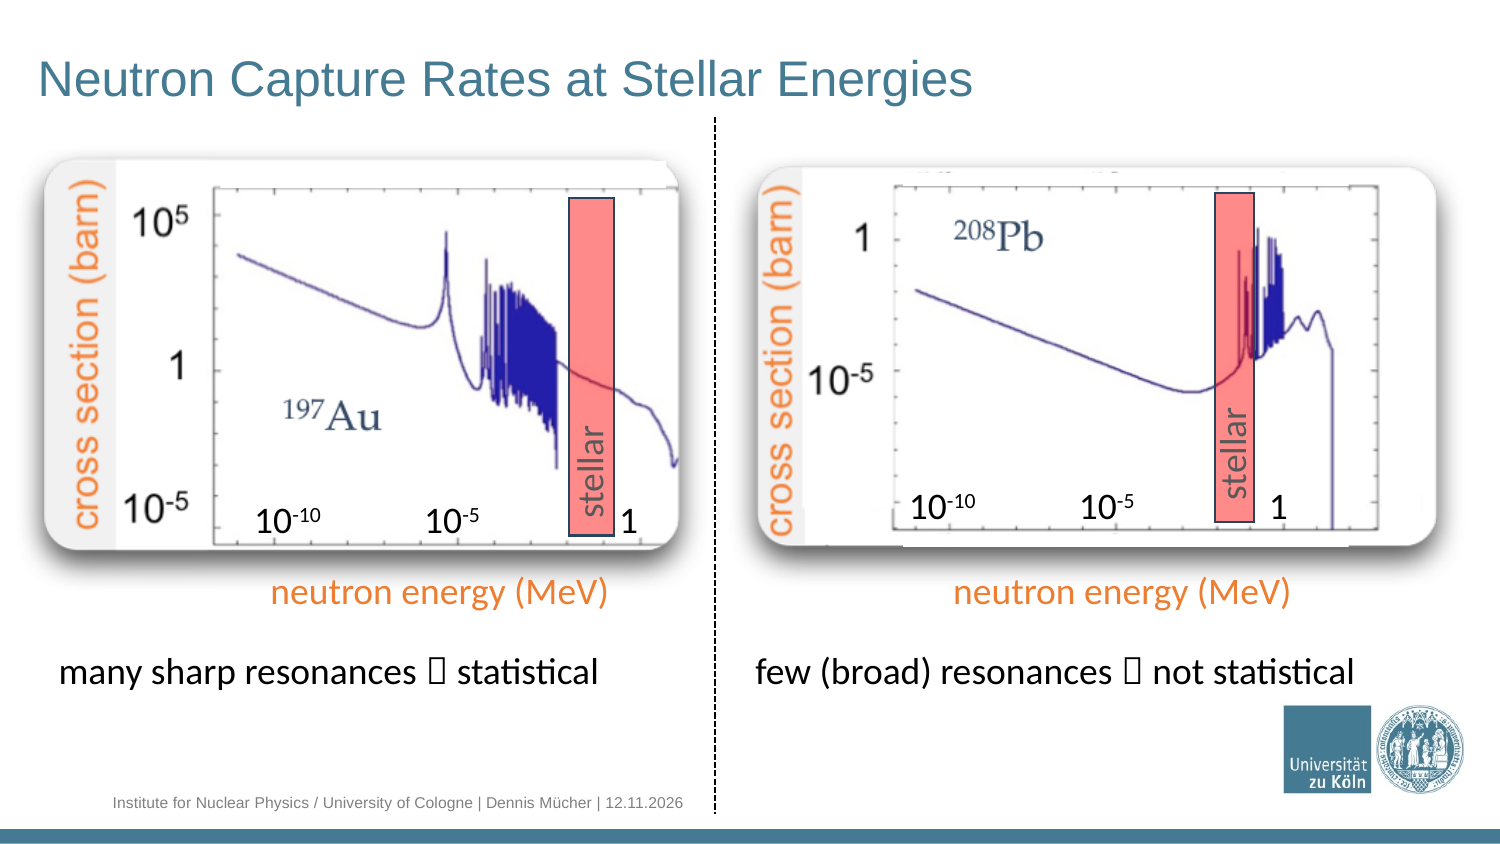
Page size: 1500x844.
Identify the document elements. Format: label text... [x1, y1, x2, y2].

picture [716, 117, 1466, 608]
title Neutron Capture Rates at Stellar Energies [22, 45, 1387, 117]
text_box neutron energy (MeV) [255, 608, 631, 619]
text_box few (broad) resonances  not statistical [740, 640, 1411, 700]
picture [0, 117, 715, 608]
text_box many sharp resonances  statistical [43, 640, 665, 700]
picture [1280, 701, 1468, 797]
text_box neutron energy (MeV) [938, 608, 1314, 619]
